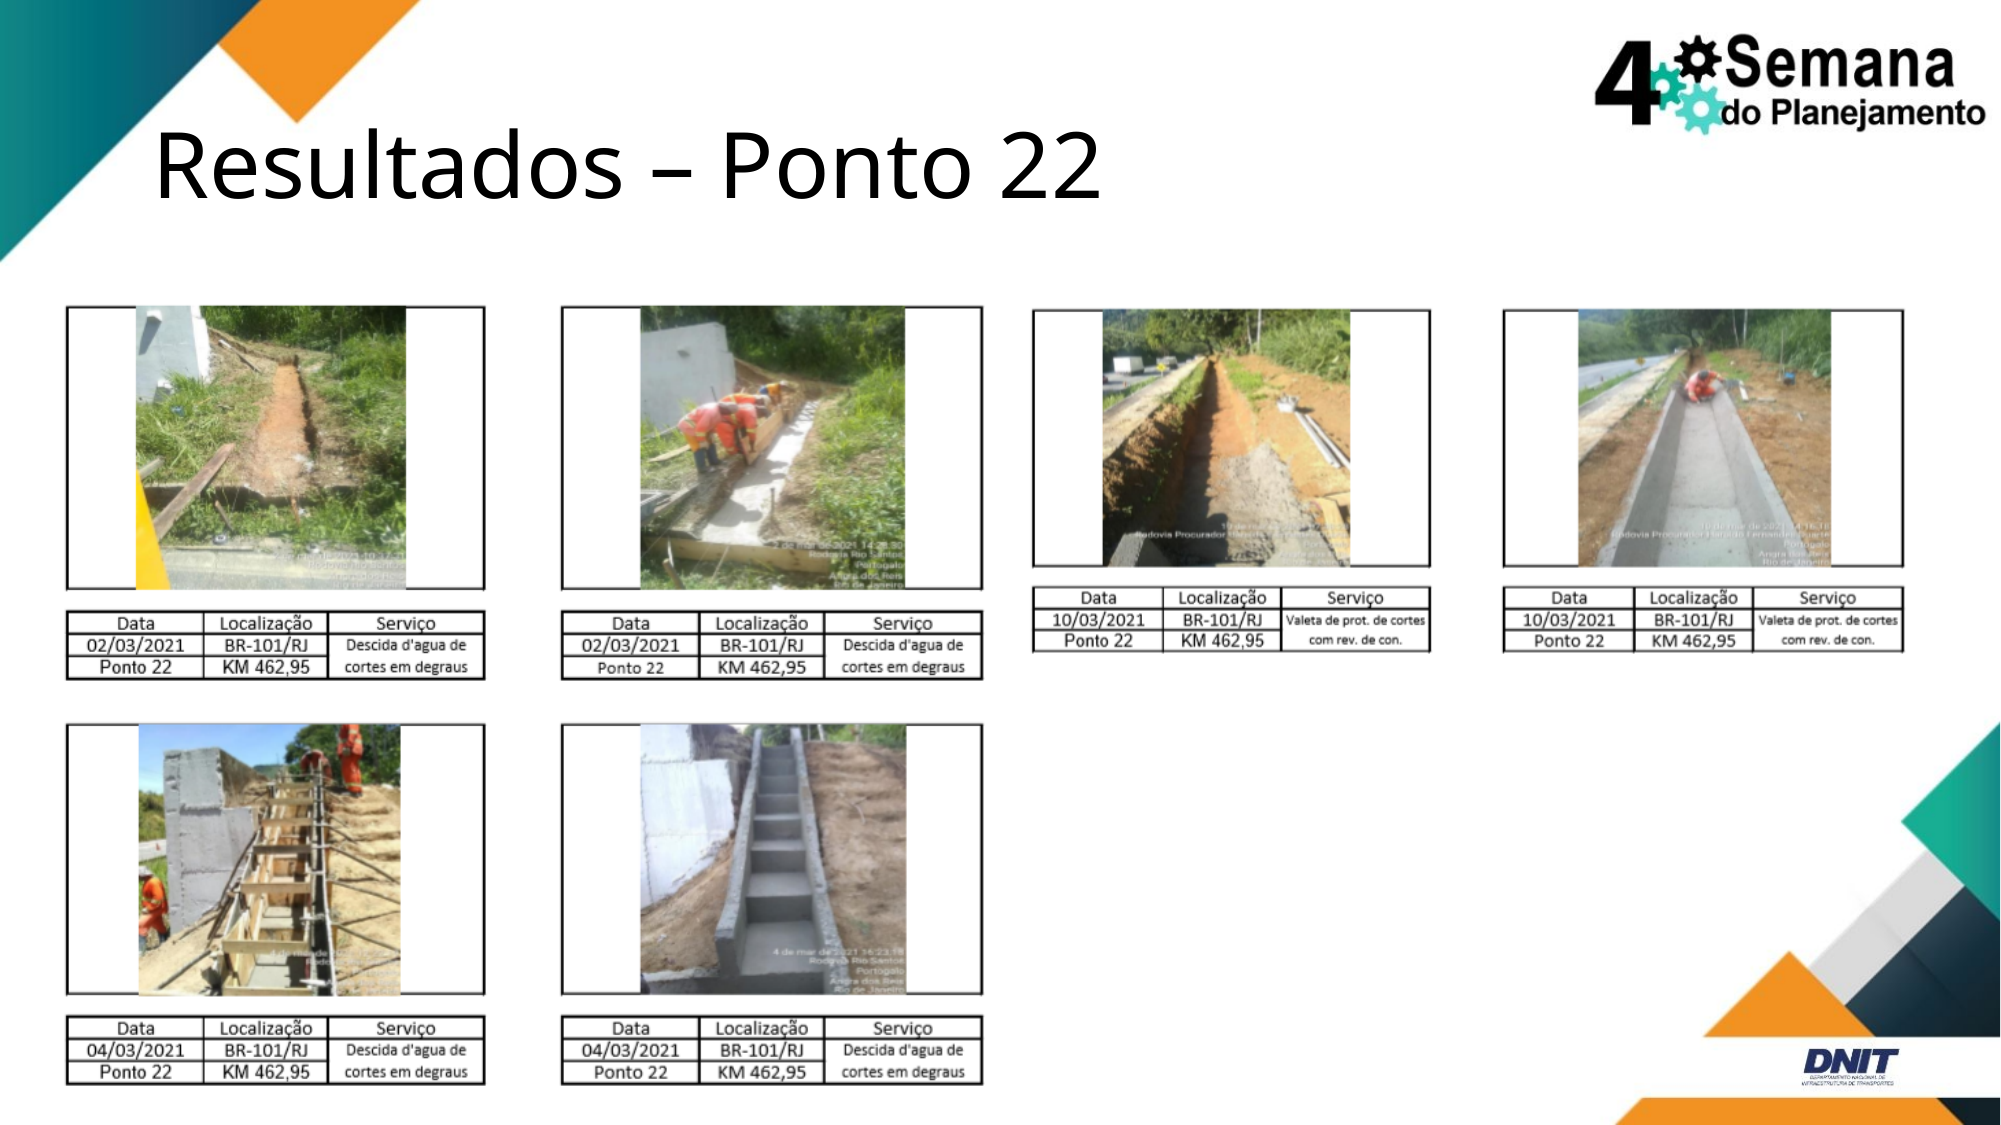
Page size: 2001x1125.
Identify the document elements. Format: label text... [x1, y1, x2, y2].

picture [0, 0, 2001, 1125]
title Resultados – Ponto 22 [137, 59, 1863, 278]
